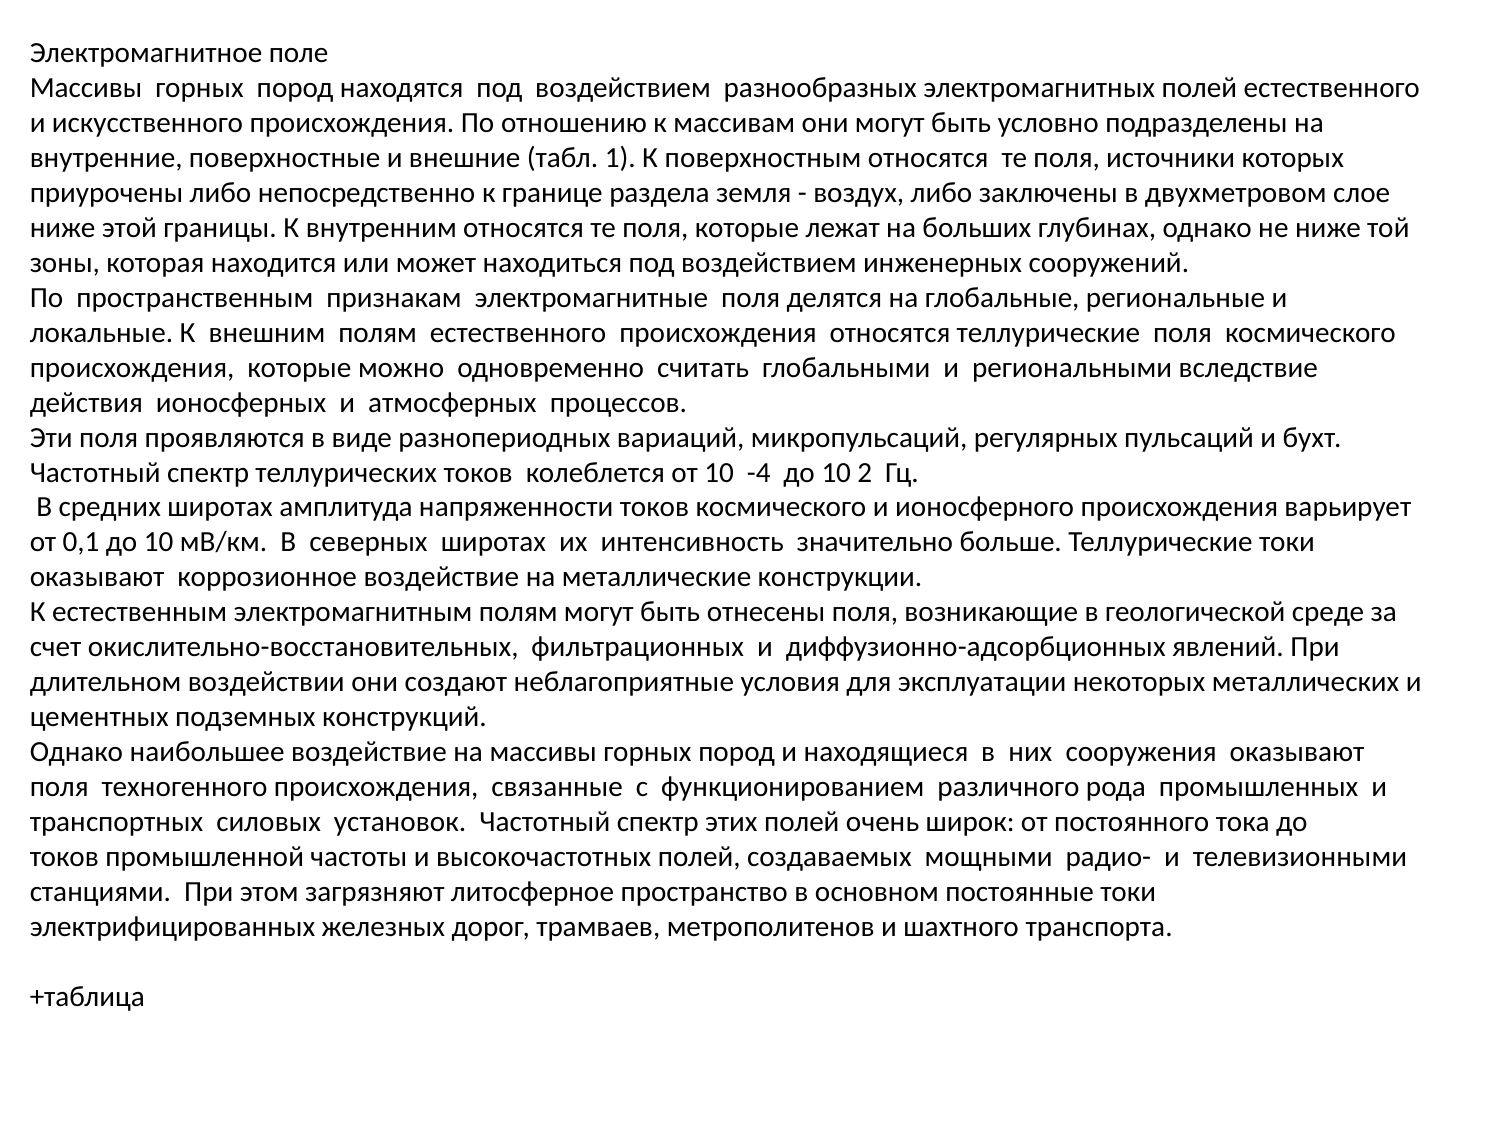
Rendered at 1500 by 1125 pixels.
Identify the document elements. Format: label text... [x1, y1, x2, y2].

text_box Электромагнитное поле Массивы горных пород находятся под воздействием разнообразных электромагнитных полей естественного и искусственного происхождения. По отношению к массивам они могут быть условно подразделены на внутренние, поверхностные и внешние (табл. 1). К поверхностным относятся те поля, источники которых приурочены либо непосредственно к границе раздела земля - воздух, либо заключены в двухметровом слое ниже этой границы. К внутренним относятся те поля, которые лежат на больших глубинах, однако не ниже той зоны, которая находится или может находиться под воздействием инженерных сооружений. По пространственным признакам электромагнитные поля делятся на глобальные, региональные и локальные. К внешним полям естественного происхождения относятся теллурические поля космического происхождения, которые можно одновременно считать глобальными и региональными вследствие действия ионосферных и атмосферных процессов. Эти поля проявляются в виде разнопериодных вариаций, микропульсаций, регулярных пульсаций и бухт. Частотный спектр теллурических токов колеблется от 10 -4 до 10 2 Гц. В средних широтах амплитуда напряженности токов космического и ионосферного происхождения варьирует от 0,1 до 10 мВ/км. В северных широтах их интенсивность значительно больше. Теллурические токи оказывают коррозионное воздействие на металлические конструкции. К естественным электромагнитным полям могут быть отнесены поля, возникающие в геологической среде за счет окислительно-восстановительных, фильтрационных и диффузионно-адсорбционных явлений. При длительном воздействии они создают неблагоприятные условия для эксплуатации некоторых металлических и цементных подземных конструкций. Однако наибольшее воздействие на массивы горных пород и находящиеся в них сооружения оказывают поля техногенного происхождения, связанные с функционированием различного рода промышленных и транспортных силовых установок. Частотный спектр этих полей очень широк: от постоянного тока до токов промышленной частоты и высокочастотных полей, создаваемых мощными радио- и телевизионными станциями. При этом загрязняют литосферное пространство в основном постоянные токи электрифицированных железных дорог, трамваев, метрополитенов и шахтного транспорта. +таблица [15, 25, 1445, 1020]
